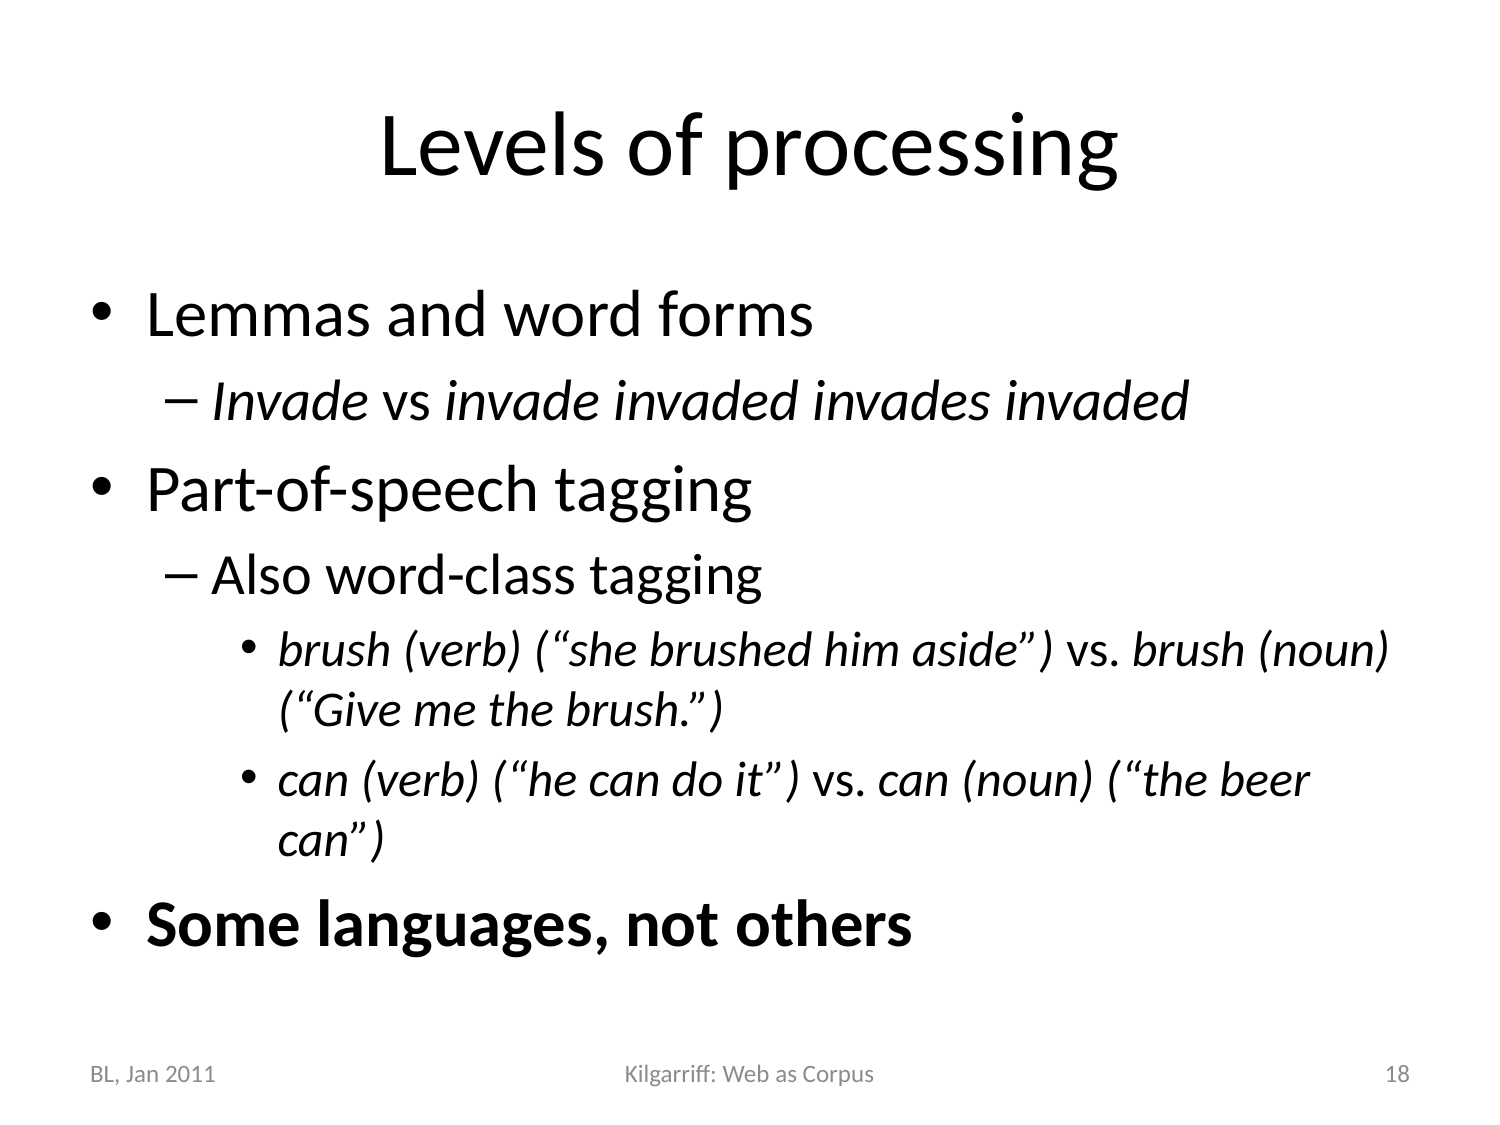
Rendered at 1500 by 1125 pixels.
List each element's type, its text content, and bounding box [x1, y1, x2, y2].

footer Kilgarriff: Web as Corpus [512, 1042, 988, 1103]
list Lemmas and word forms Invade vs invade invaded invades invaded Part-of-speech tagging Also word-class tagging brush (verb) (“she brushed him aside”) vs. brush (noun) (“Give me the brush.”) can (verb) (“he can do it”) vs. can (noun) (“the beer can”) Some languages, not others [75, 262, 1425, 1005]
title Levels of processing [75, 45, 1425, 233]
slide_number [75, 1042, 425, 1103]
slide_number 18 [1074, 1042, 1425, 1103]
